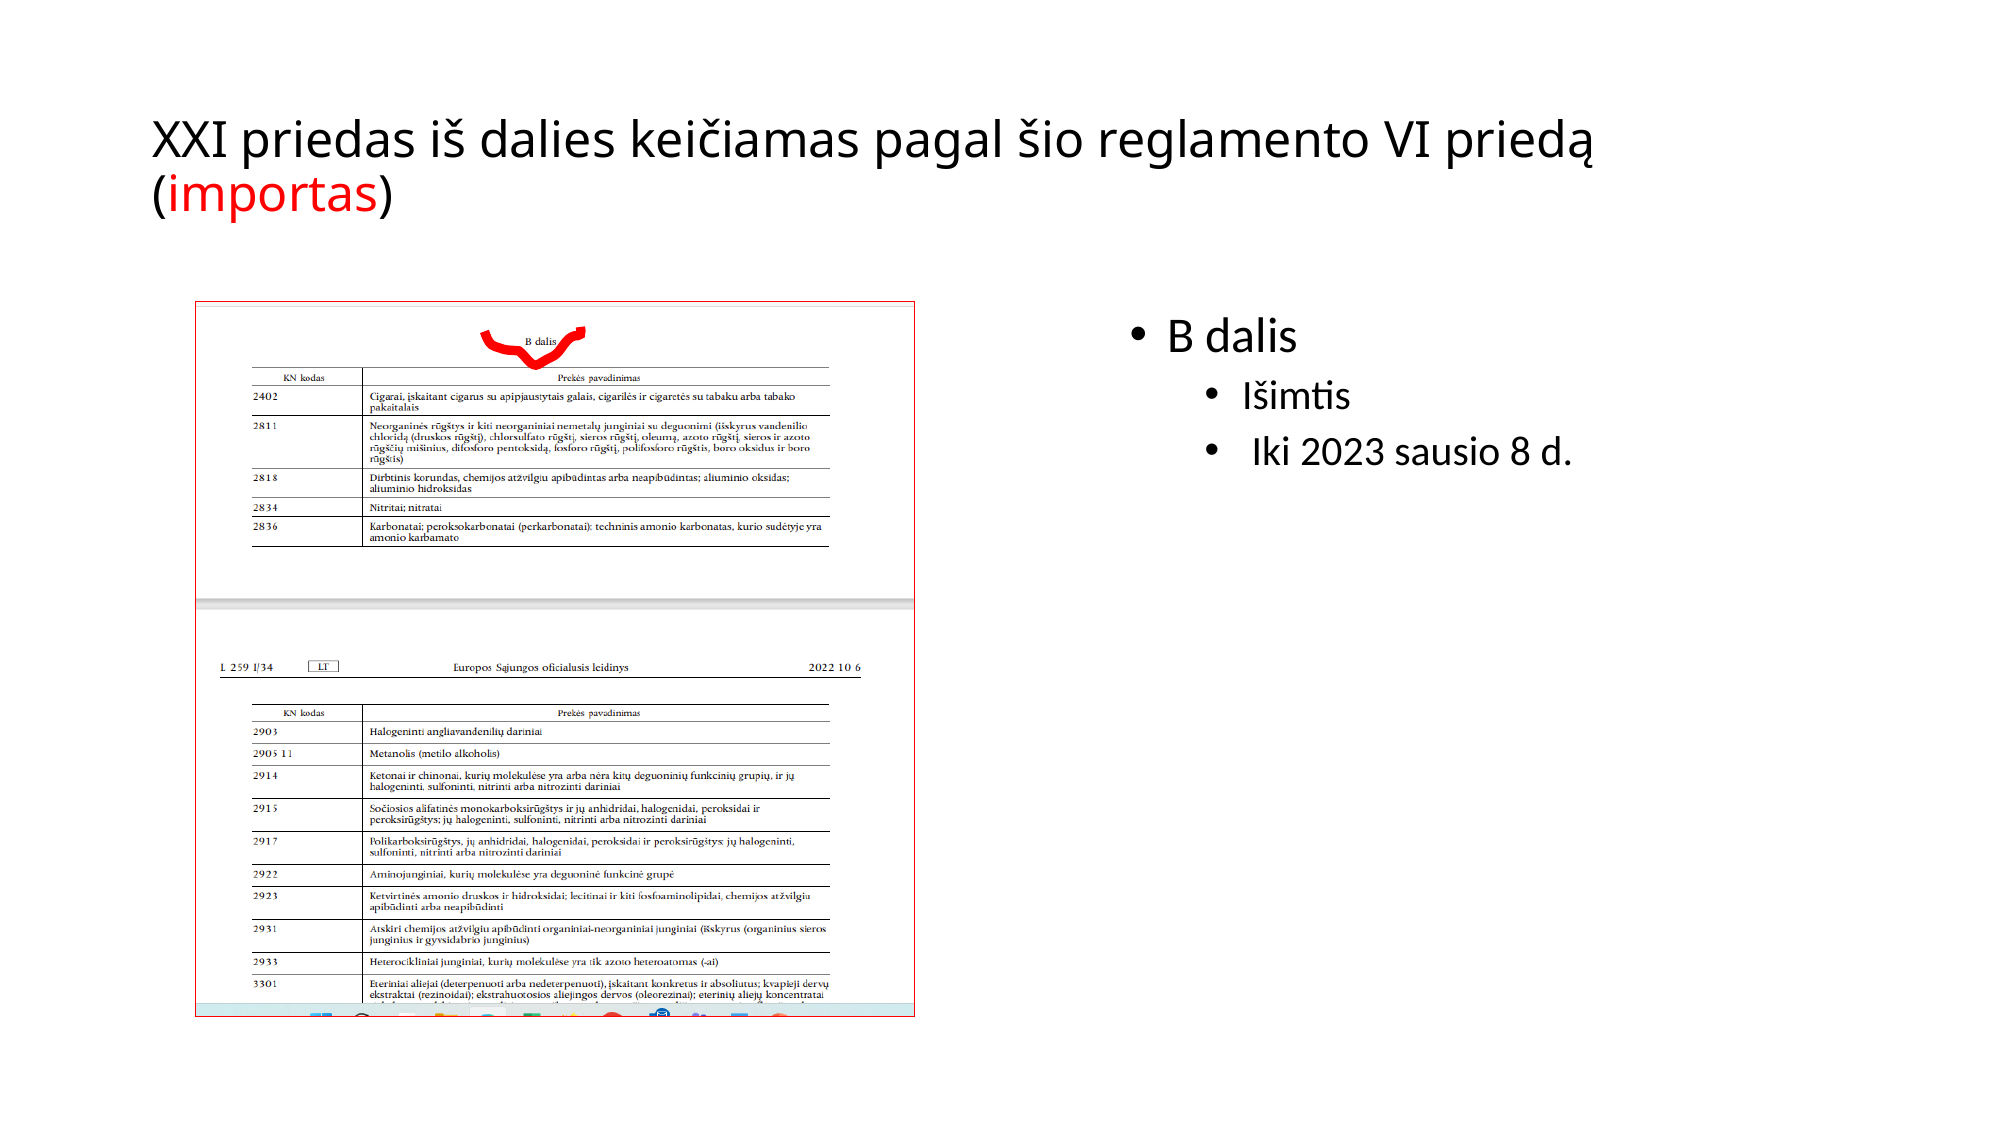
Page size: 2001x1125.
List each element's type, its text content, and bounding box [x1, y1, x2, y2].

picture [194, 301, 915, 1017]
text_box B dalis Išimtis Iki 2023 sausio 8 d. [1039, 301, 1920, 585]
title XXI priedas iš dalies keičiamas pagal šio reglamento VI priedą (importas) [137, 59, 1863, 278]
